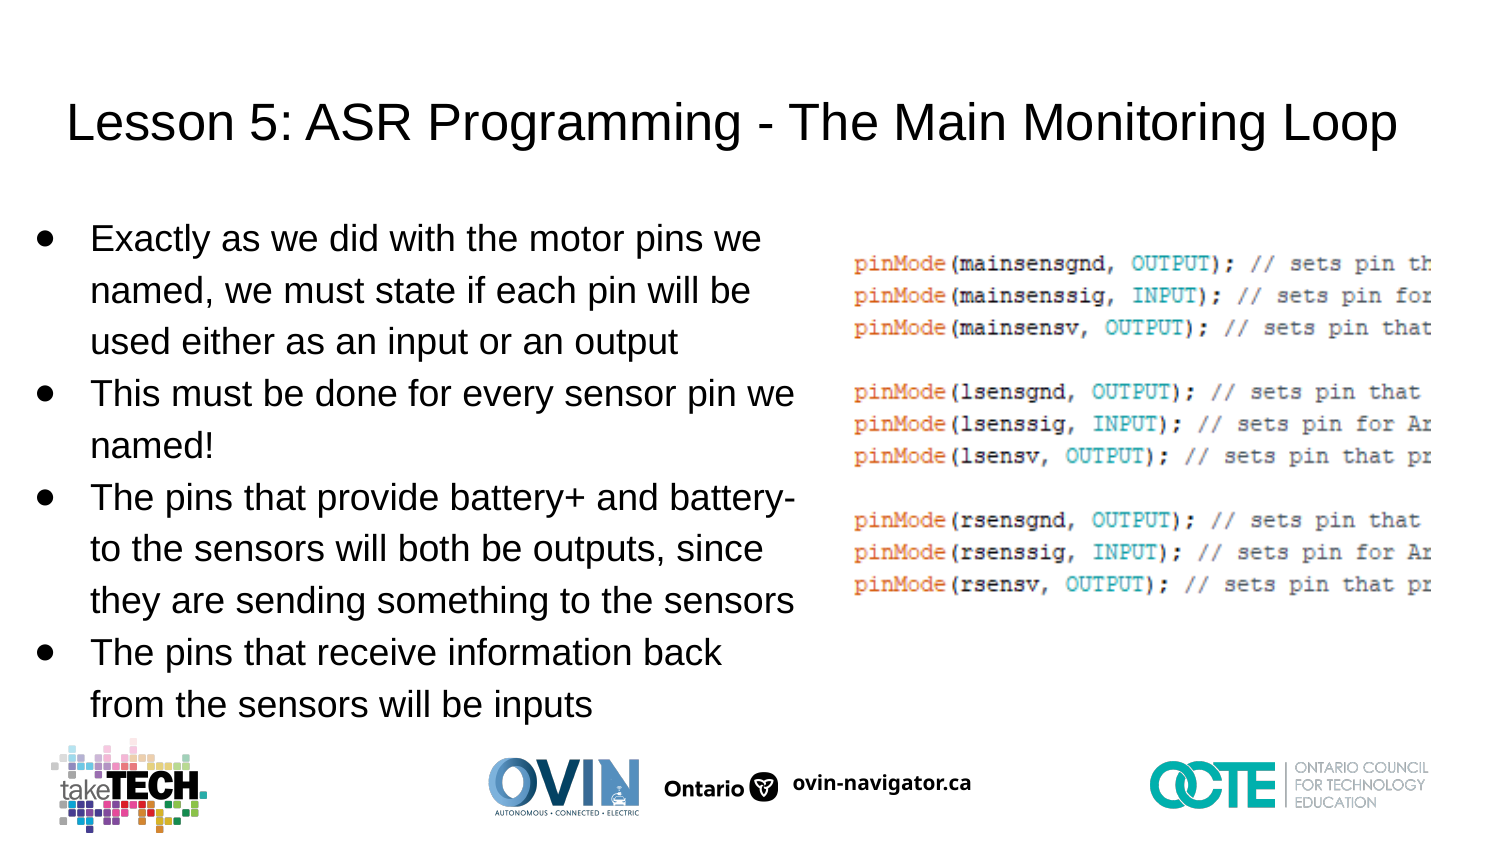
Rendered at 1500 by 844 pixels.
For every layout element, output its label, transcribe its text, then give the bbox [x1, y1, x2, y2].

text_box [50, 737, 1450, 833]
picture [841, 237, 1431, 637]
title Lesson 5: ASR Programming - The Main Monitoring Loop [51, 72, 1449, 167]
list Exactly as we did with the motor pins we named, we must state if each pin will be used either as an input or an output This must be done for every sensor pin we named! The pins that provide battery+ and battery- to the sensors will both be outputs, since they are sending something to the sensors The pins that receive information back from the sensors will be inputs [0, 192, 818, 763]
